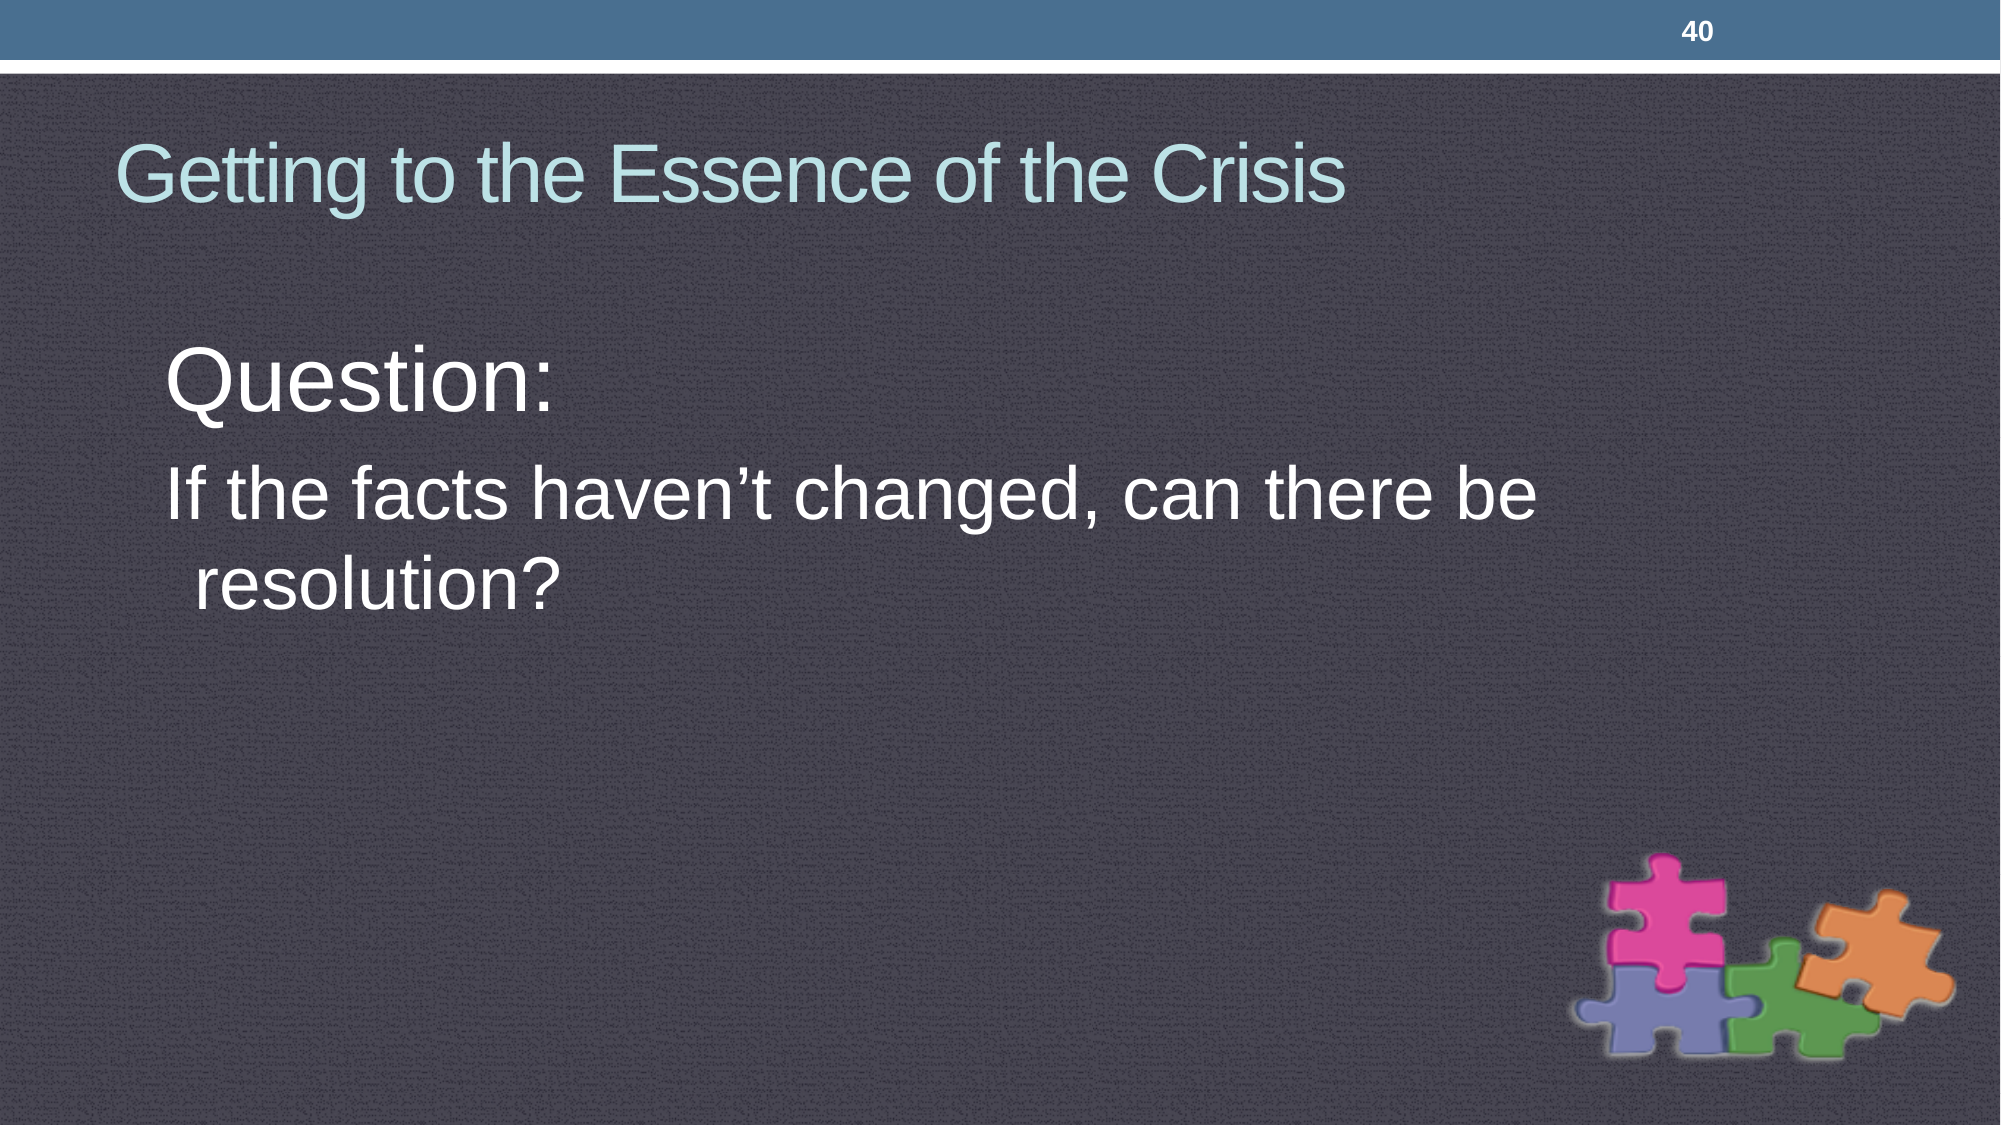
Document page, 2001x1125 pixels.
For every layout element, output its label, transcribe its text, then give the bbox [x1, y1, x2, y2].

title Getting to the Essence of the Crisis [99, 87, 1900, 250]
slide_number 40 [1666, 3, 1900, 57]
picture [1566, 811, 1959, 1107]
list Question: If the facts haven’t changed, can there be resolution? [149, 312, 1851, 1050]
